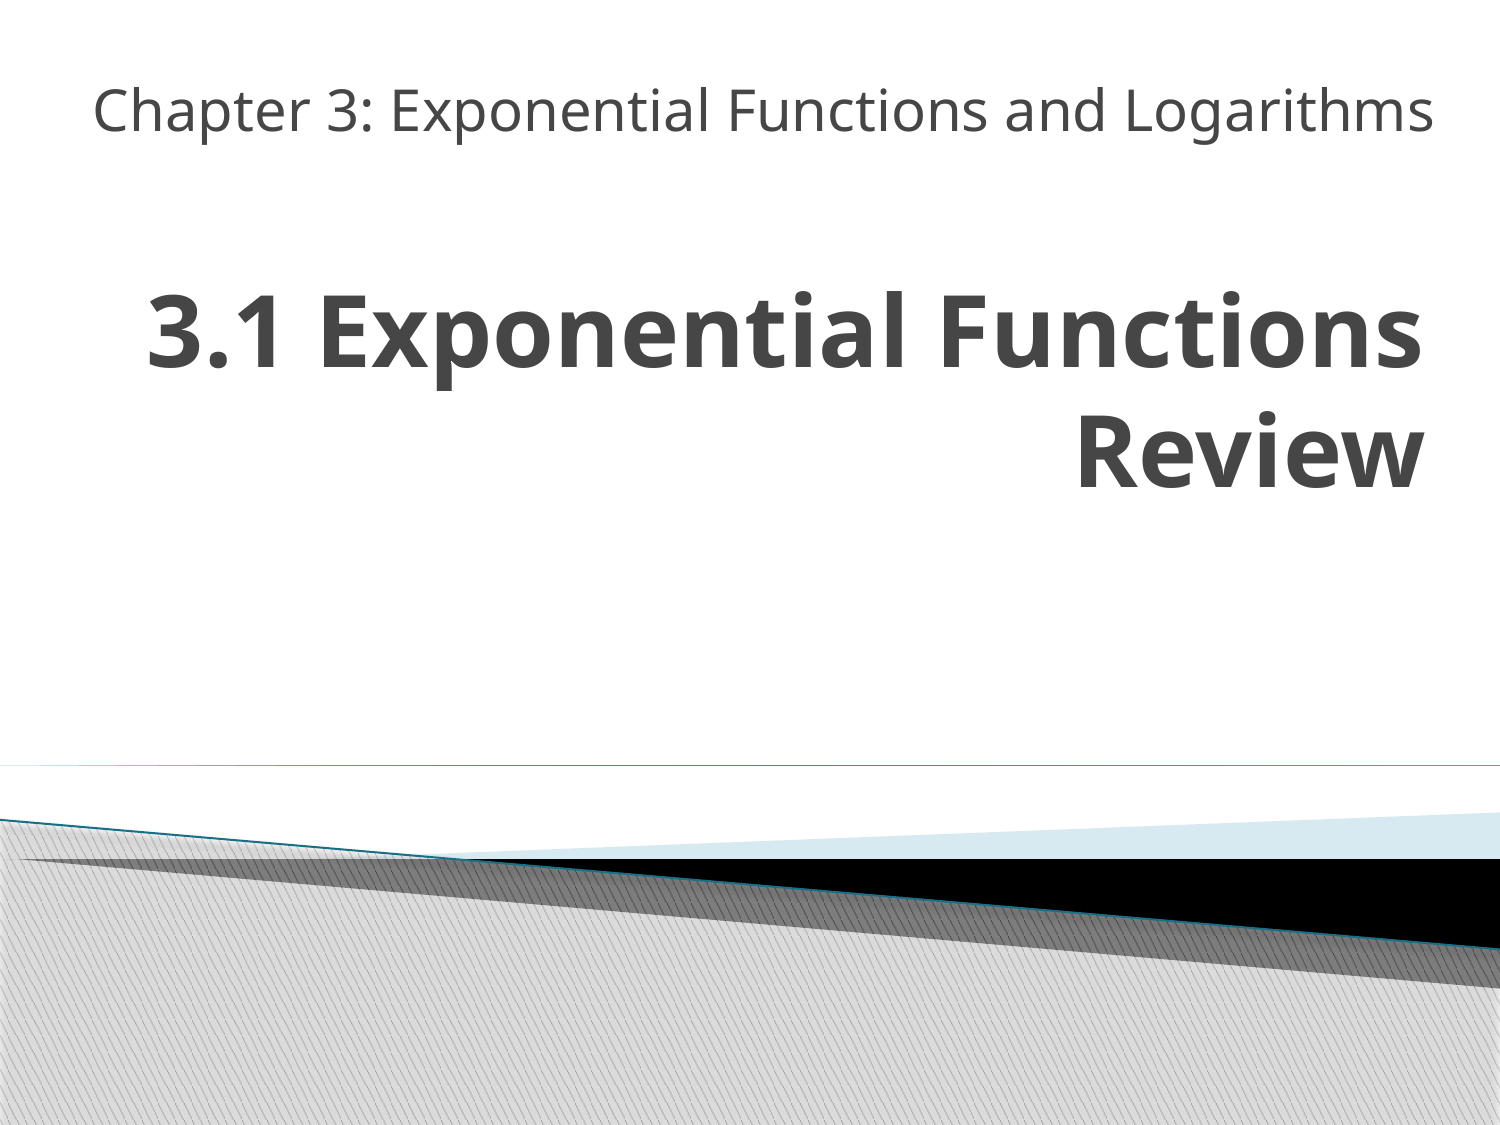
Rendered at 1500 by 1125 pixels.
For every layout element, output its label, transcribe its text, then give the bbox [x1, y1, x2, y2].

subtitle Chapter 3: Exponential Functions and Logarithms [64, 66, 1453, 217]
picture [5, 859, 1500, 989]
title 3.1 Exponential Functions Review [53, 314, 1441, 516]
